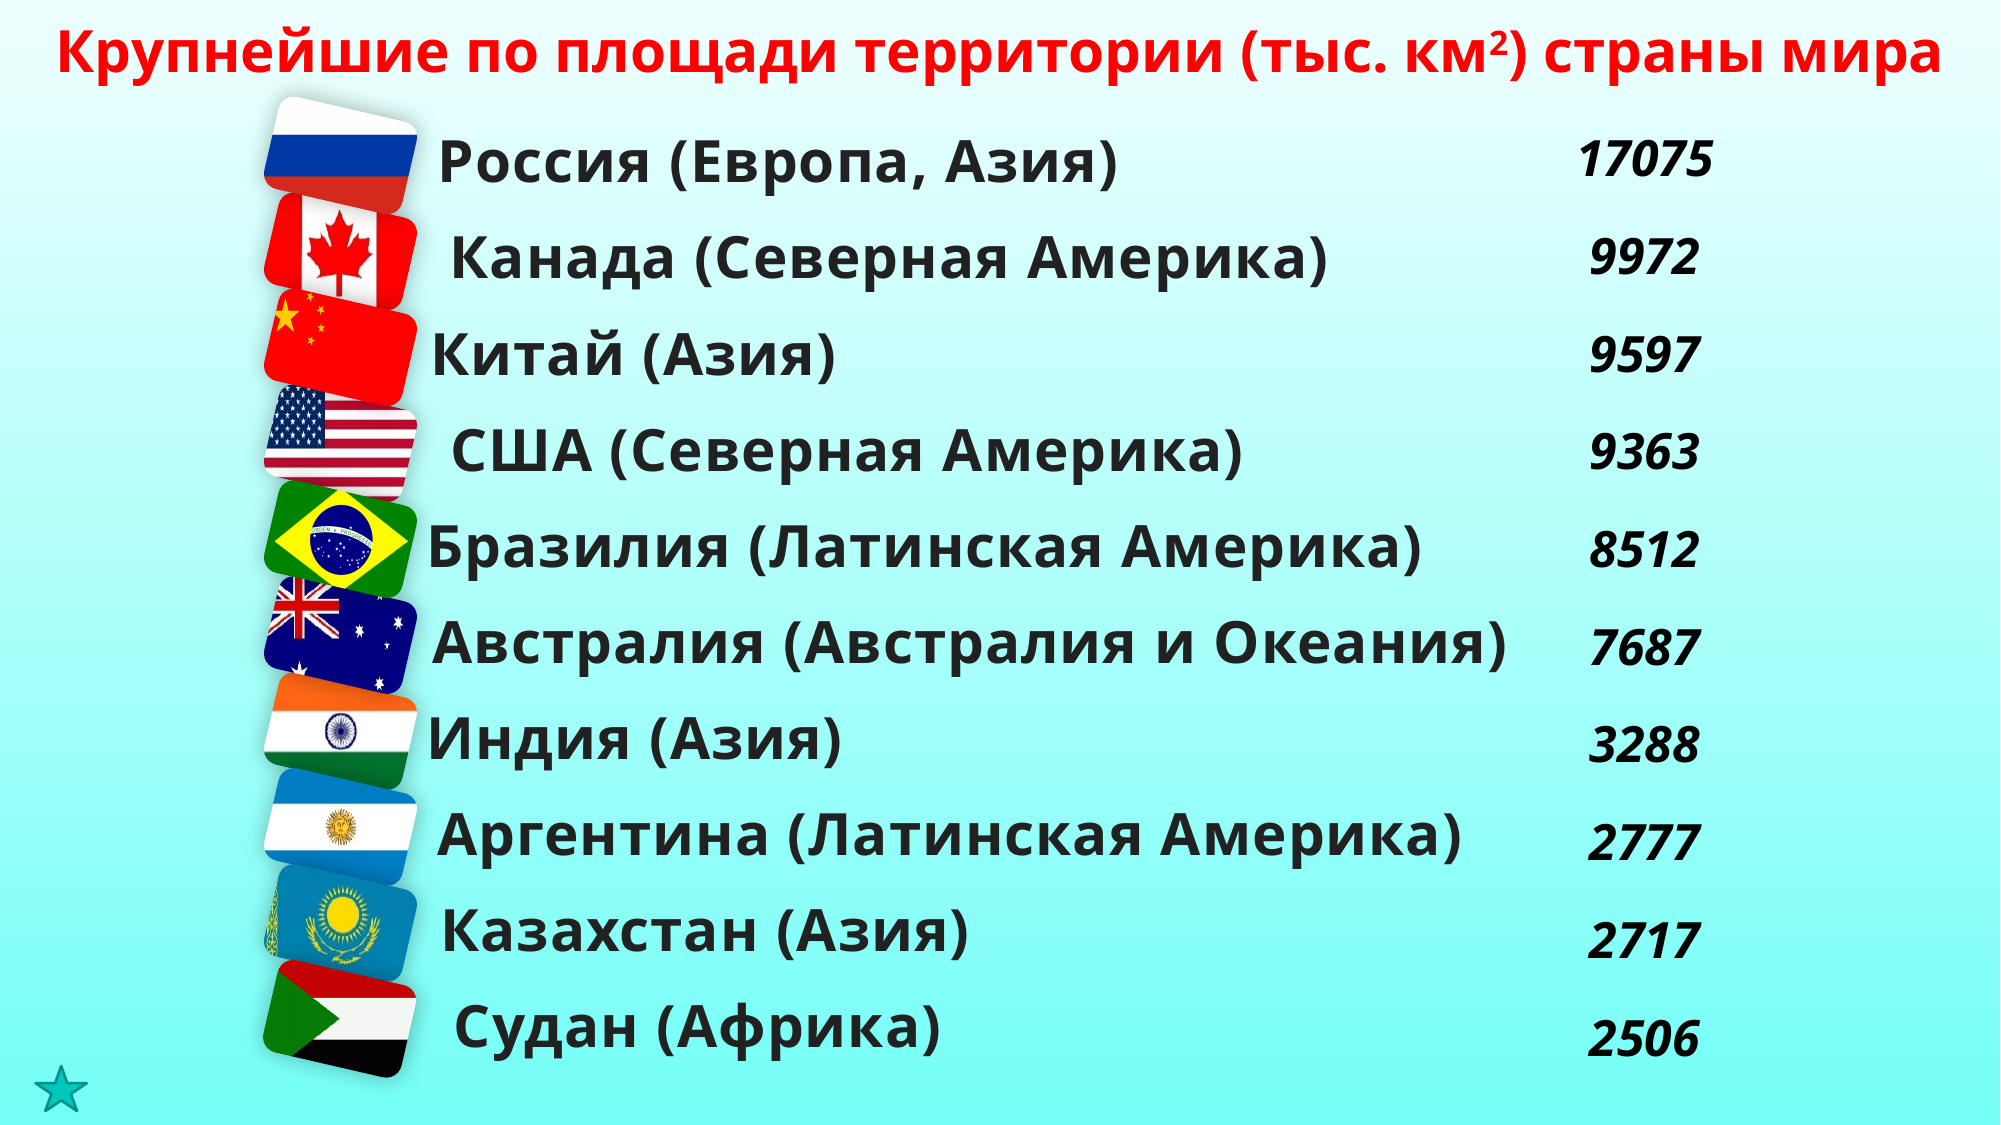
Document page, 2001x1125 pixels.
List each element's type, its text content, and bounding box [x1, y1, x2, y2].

table_cell 9972 [1516, 206, 1773, 304]
text_box Китай (Азия) [415, 309, 852, 395]
text_box Россия (Европа, Азия) [422, 116, 1134, 202]
table_cell 8512 [1516, 499, 1773, 597]
table_cell 2717 [1516, 890, 1773, 988]
table_cell 7687 [1516, 597, 1773, 695]
table_cell 9597 [1516, 304, 1773, 401]
text_box Аргентина (Латинская Америка) [422, 789, 1479, 875]
text_box США (Северная Америка) [435, 405, 1260, 491]
text_box [34, 1064, 89, 1113]
picture [263, 96, 418, 1078]
text_box Австралия (Австралия и Океания) [417, 597, 1516, 683]
text_box Судан (Африка) [438, 981, 957, 1067]
text_box Канада (Северная Америка) [434, 213, 1345, 298]
picture [318, 886, 368, 942]
table_cell 3288 [1516, 695, 1773, 792]
picture [306, 917, 380, 965]
table_cell 2777 [1516, 792, 1773, 890]
table_header 17075 [1516, 108, 1773, 206]
text_box Казахстан (Азия) [425, 885, 986, 971]
table_cell 9363 [1516, 401, 1773, 499]
text_box Крупнейшие по площади территории (тыс. км2) страны мира [0, 6, 2000, 92]
text_box Бразилия (Латинская Америка) [412, 501, 1439, 587]
text_box Индия (Азия) [412, 693, 859, 779]
table_cell 2506 [1516, 988, 1773, 1086]
